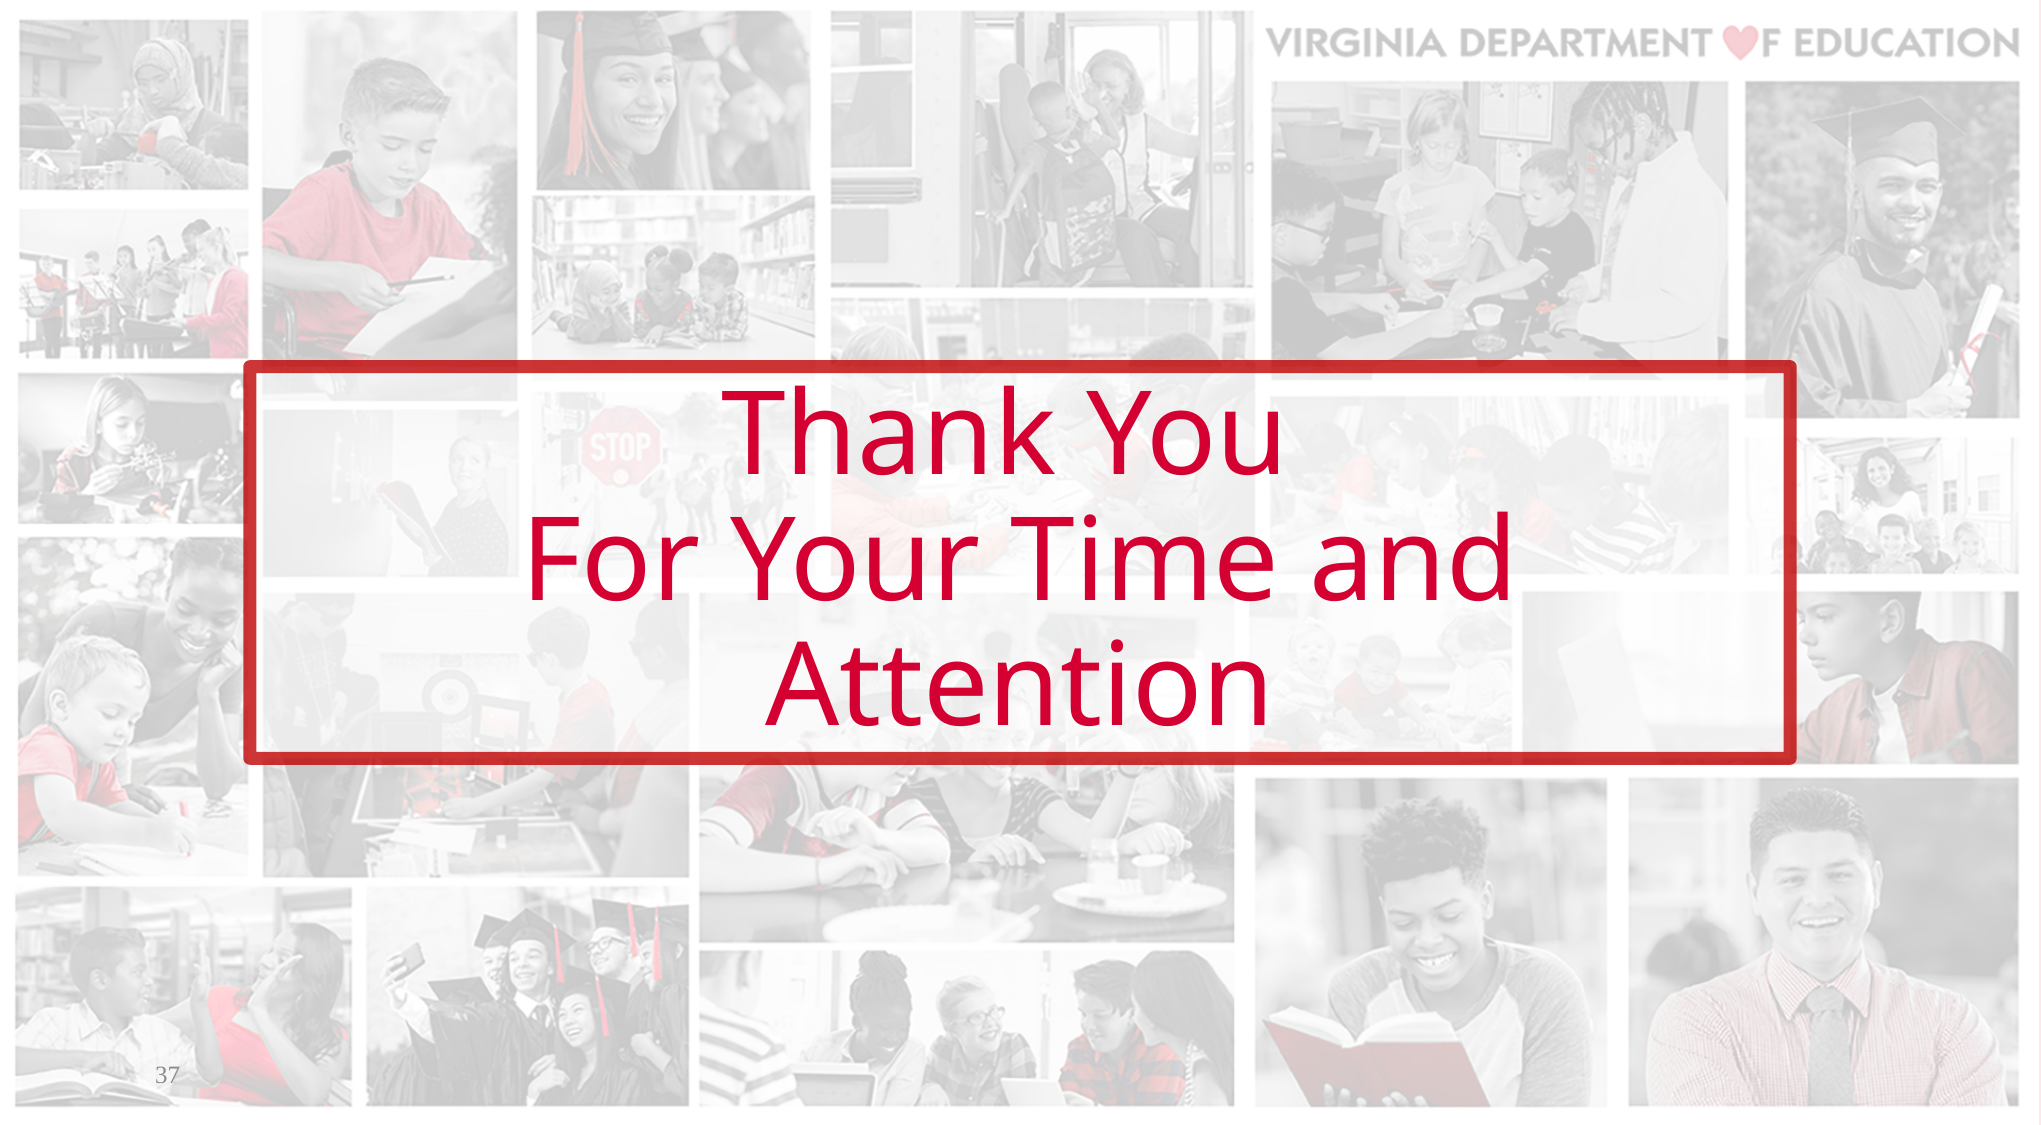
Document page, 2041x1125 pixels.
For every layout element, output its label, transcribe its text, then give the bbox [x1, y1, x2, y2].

picture [0, 0, 2041, 1125]
title Thank You For Your Time and Attention [243, 360, 1797, 765]
slide_number 37 [140, 1043, 600, 1104]
